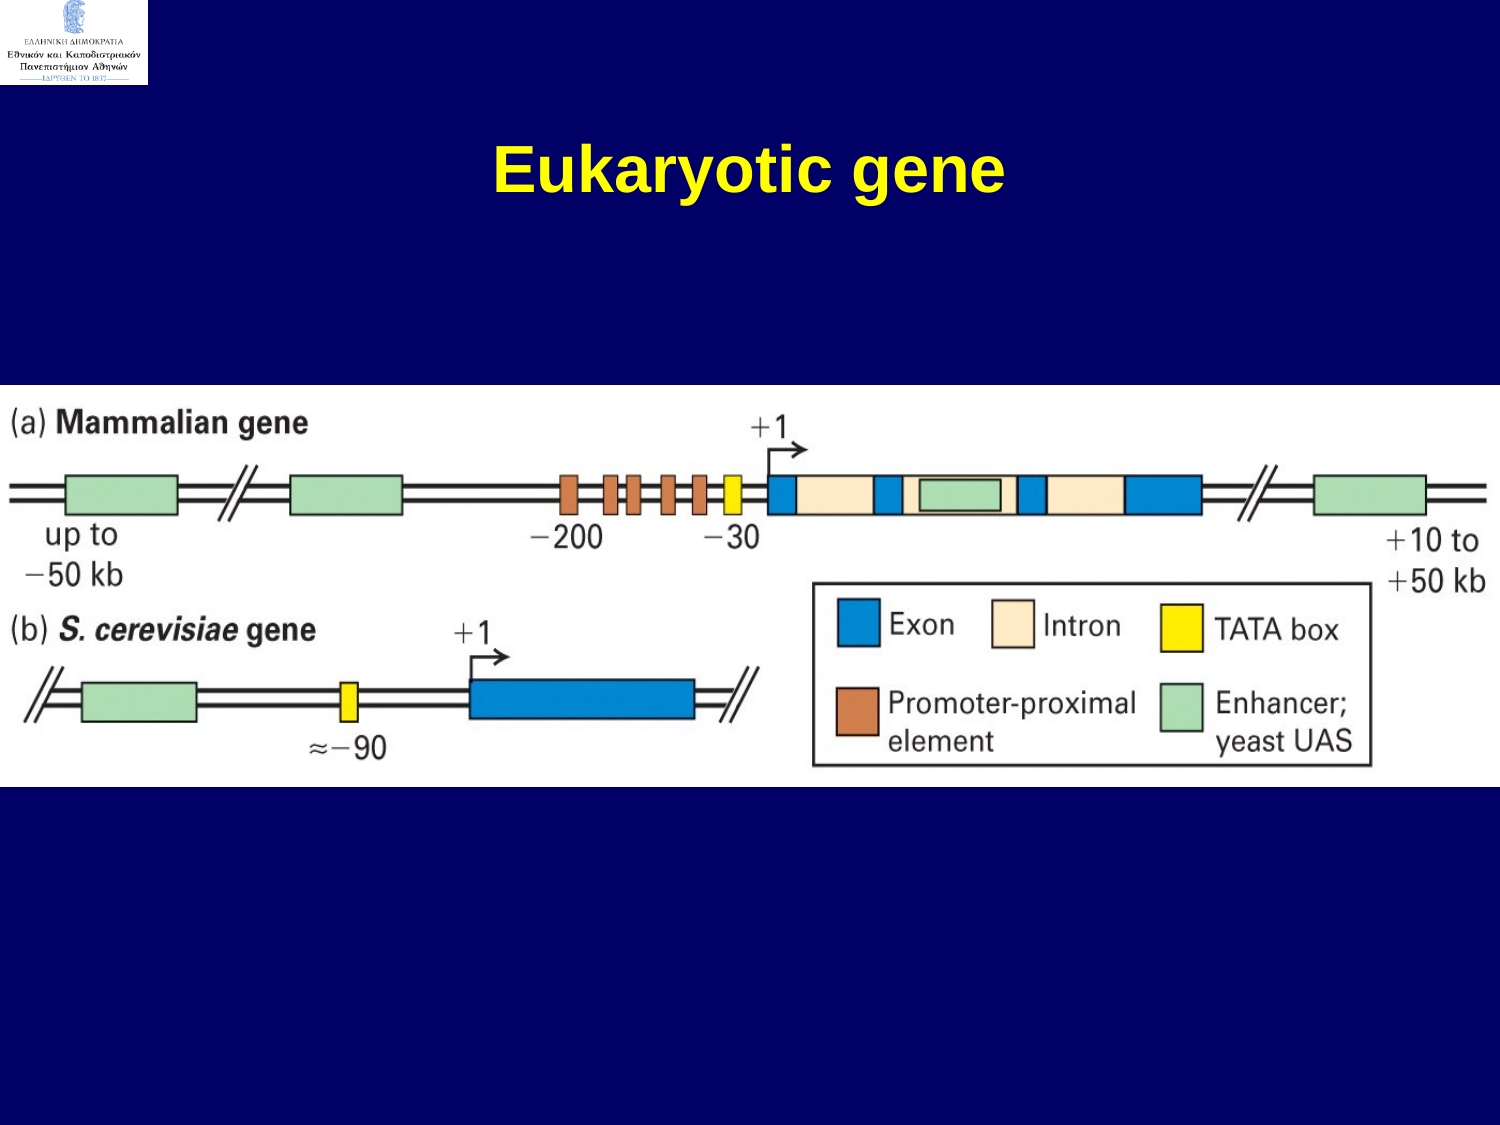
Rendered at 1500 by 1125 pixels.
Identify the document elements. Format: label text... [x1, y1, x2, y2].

text_box Eukaryotic gene [112, 75, 1388, 263]
picture [0, 385, 1500, 787]
picture [0, 0, 149, 85]
